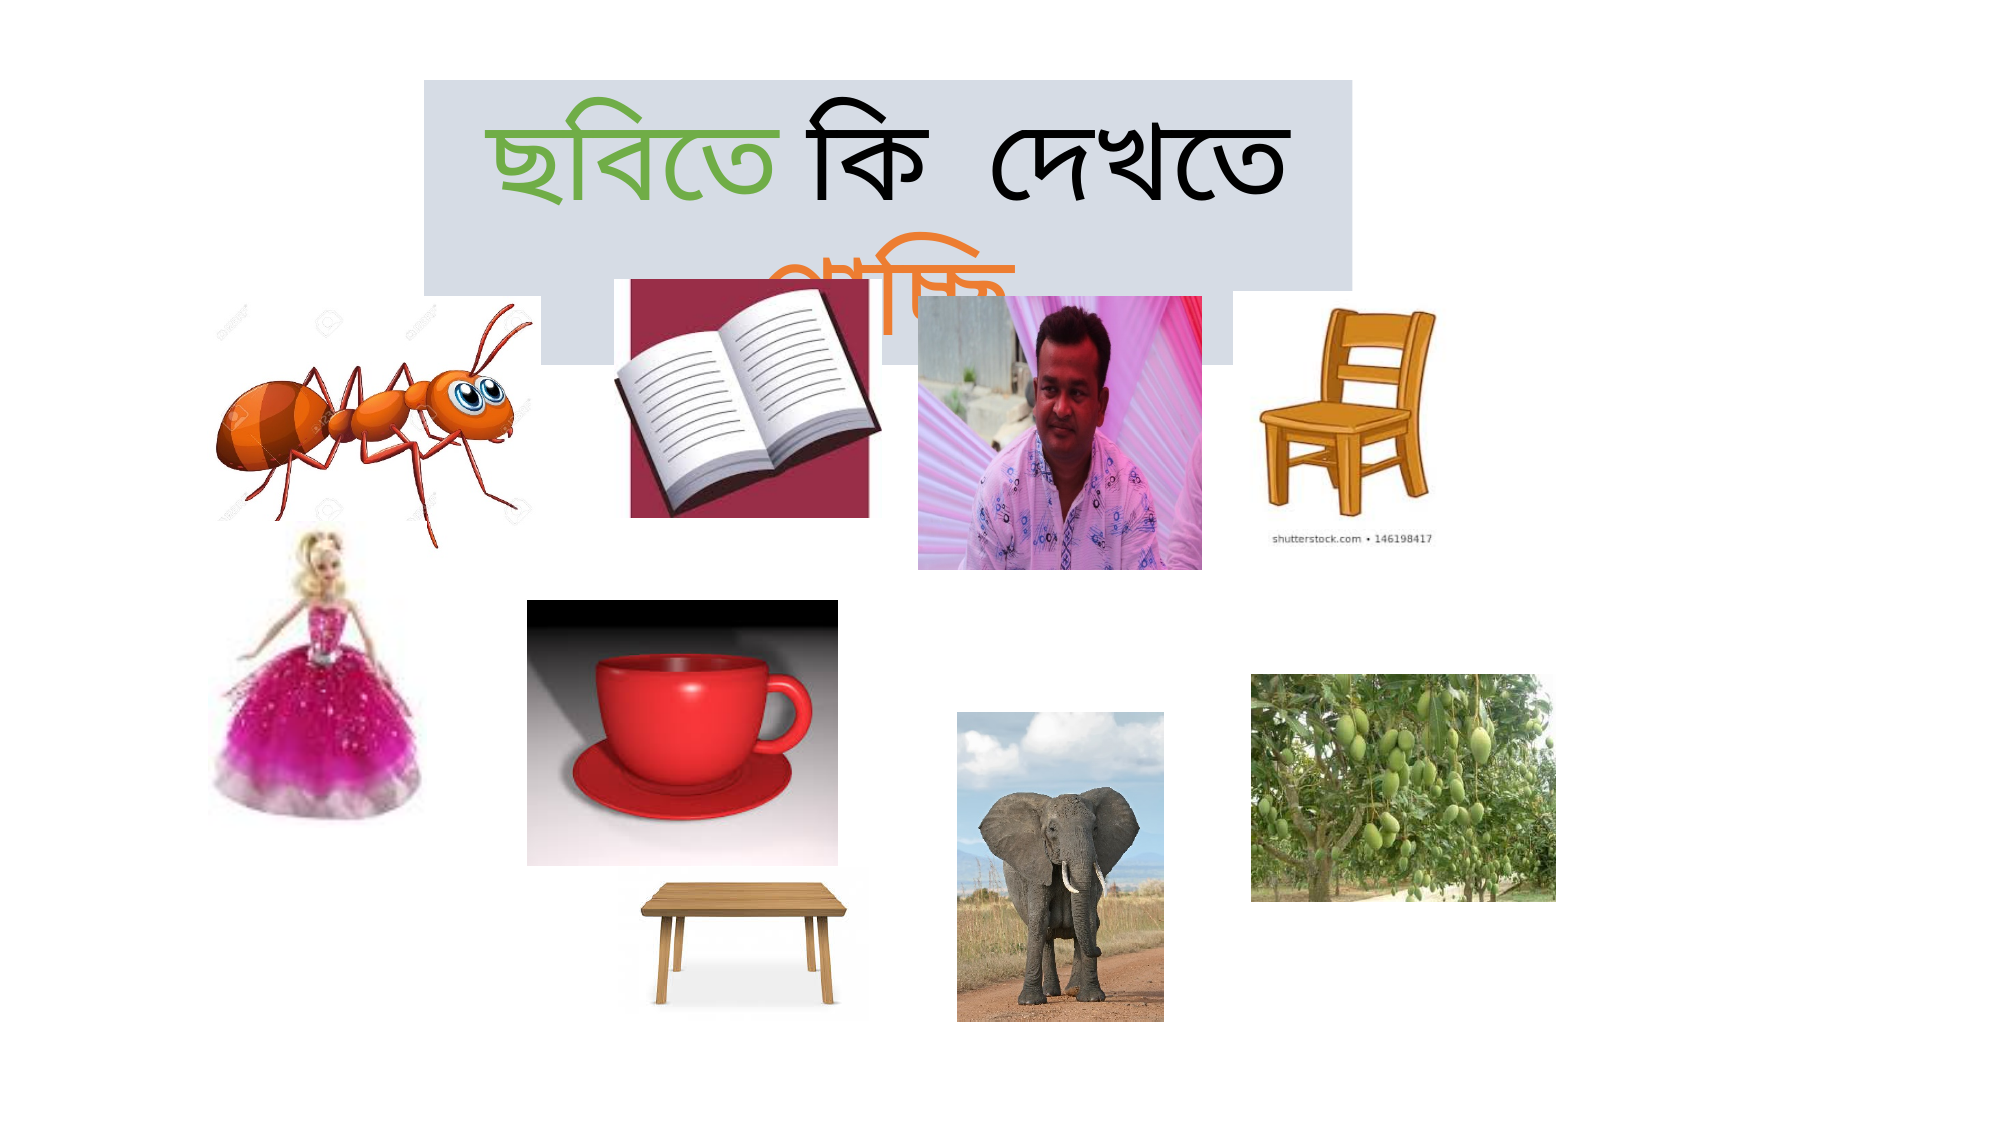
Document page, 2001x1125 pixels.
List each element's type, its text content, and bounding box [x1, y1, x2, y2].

picture [618, 867, 869, 1021]
picture [207, 296, 541, 828]
text_box ছবিতে কি দেখতে পাচ্ছি [424, 80, 1353, 365]
picture [1251, 674, 1556, 902]
picture [527, 600, 838, 866]
picture [957, 712, 1164, 1022]
picture [918, 296, 1202, 570]
picture [1233, 291, 1472, 548]
picture [614, 279, 882, 518]
